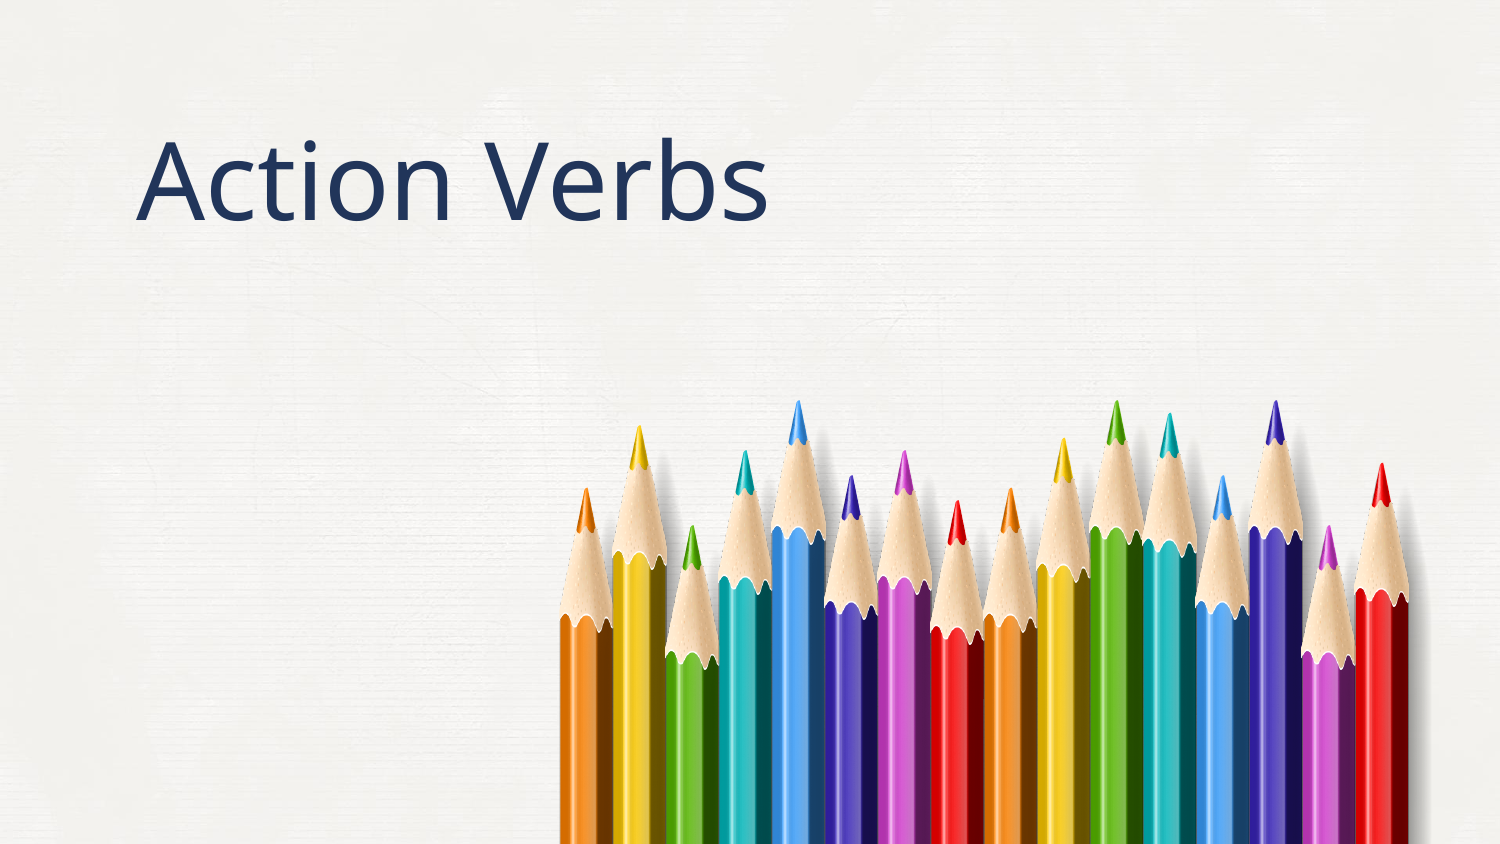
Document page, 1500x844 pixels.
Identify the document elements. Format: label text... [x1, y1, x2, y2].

title Action Verbs [136, 126, 1309, 317]
picture [0, 0, 1500, 844]
